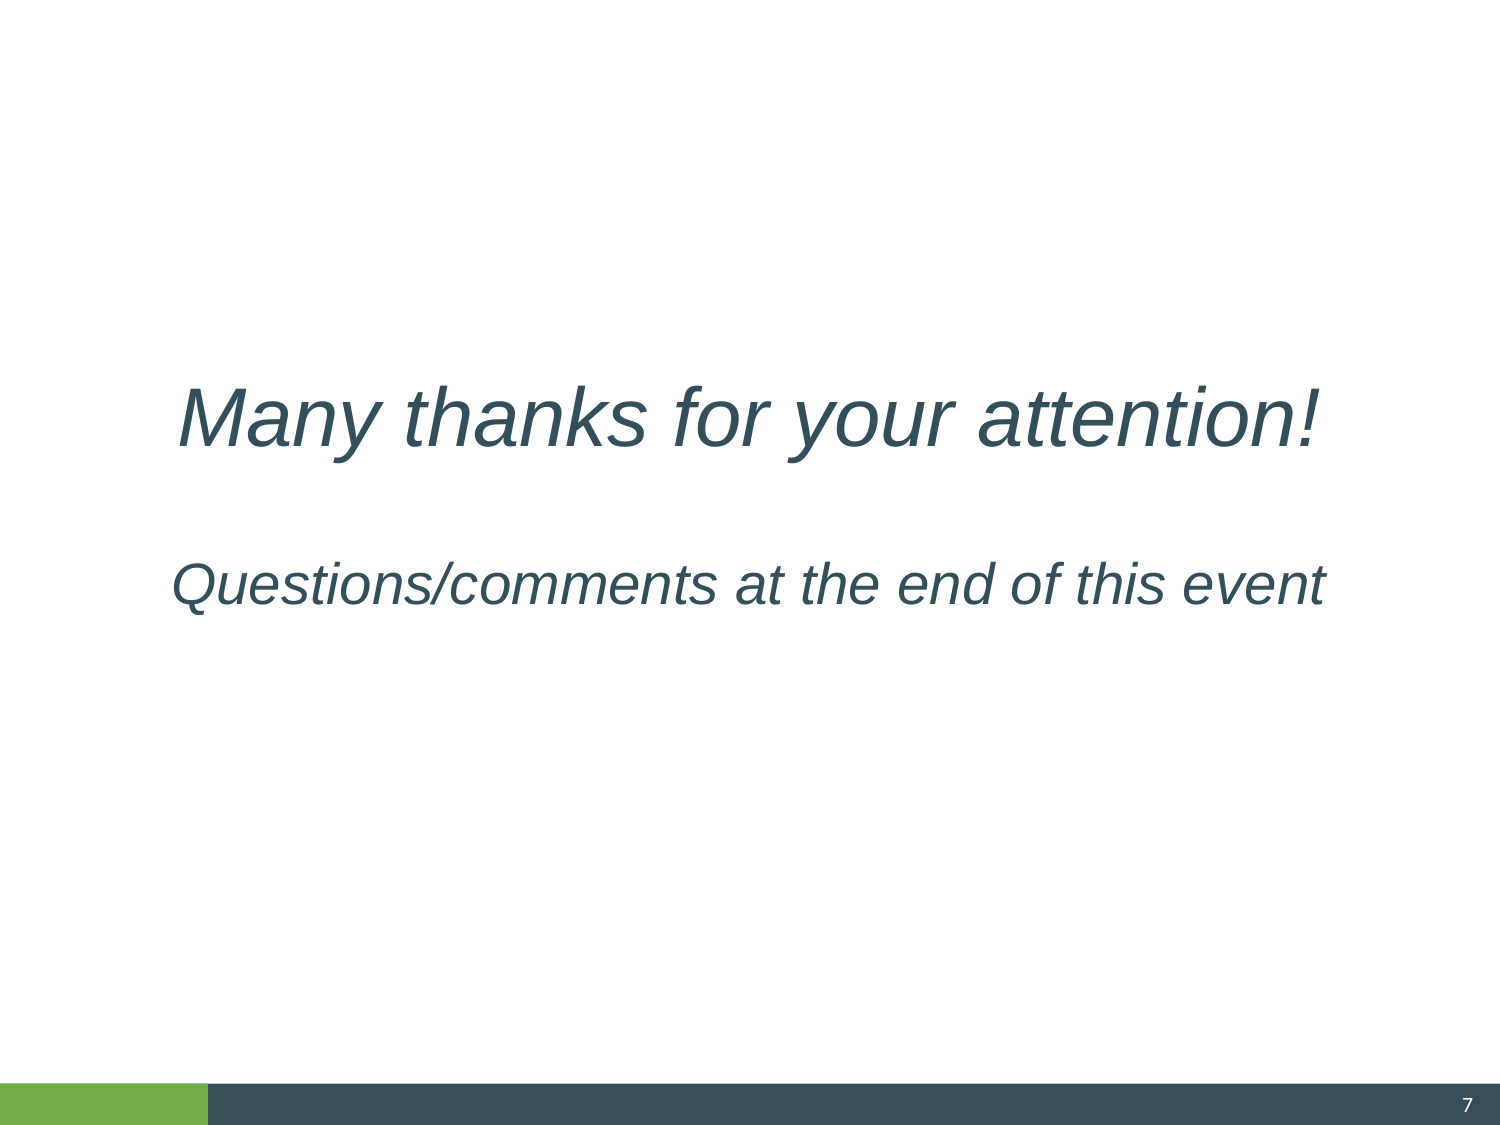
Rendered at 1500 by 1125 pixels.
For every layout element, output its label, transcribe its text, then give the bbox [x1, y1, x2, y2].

slide_number 7 [1150, 1085, 1489, 1123]
title Many thanks for your attention! Questions/comments at the end of this event [102, 156, 1397, 625]
